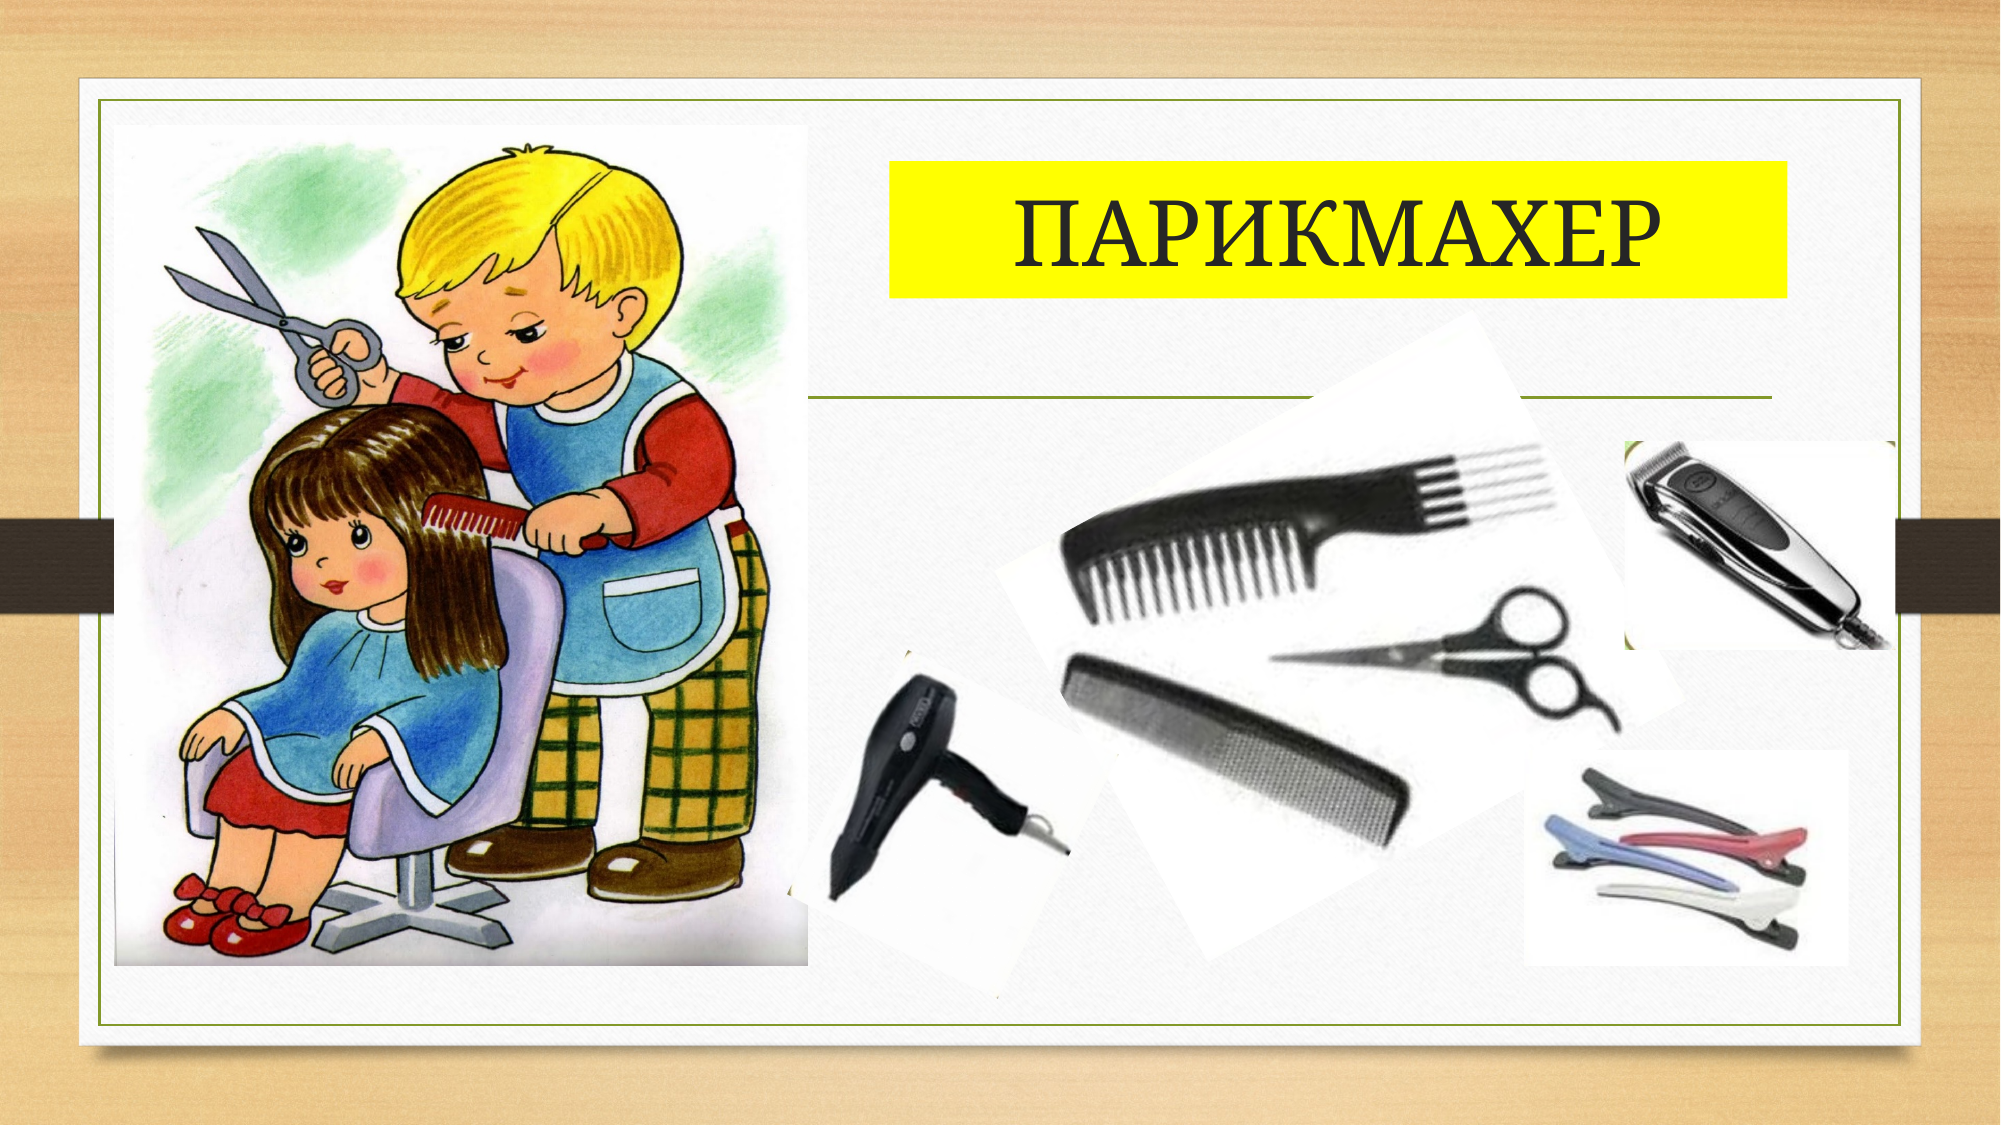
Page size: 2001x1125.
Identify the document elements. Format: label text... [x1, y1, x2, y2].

picture [0, 0, 2001, 1125]
title ПАРИКМАХЕР [889, 161, 1788, 299]
